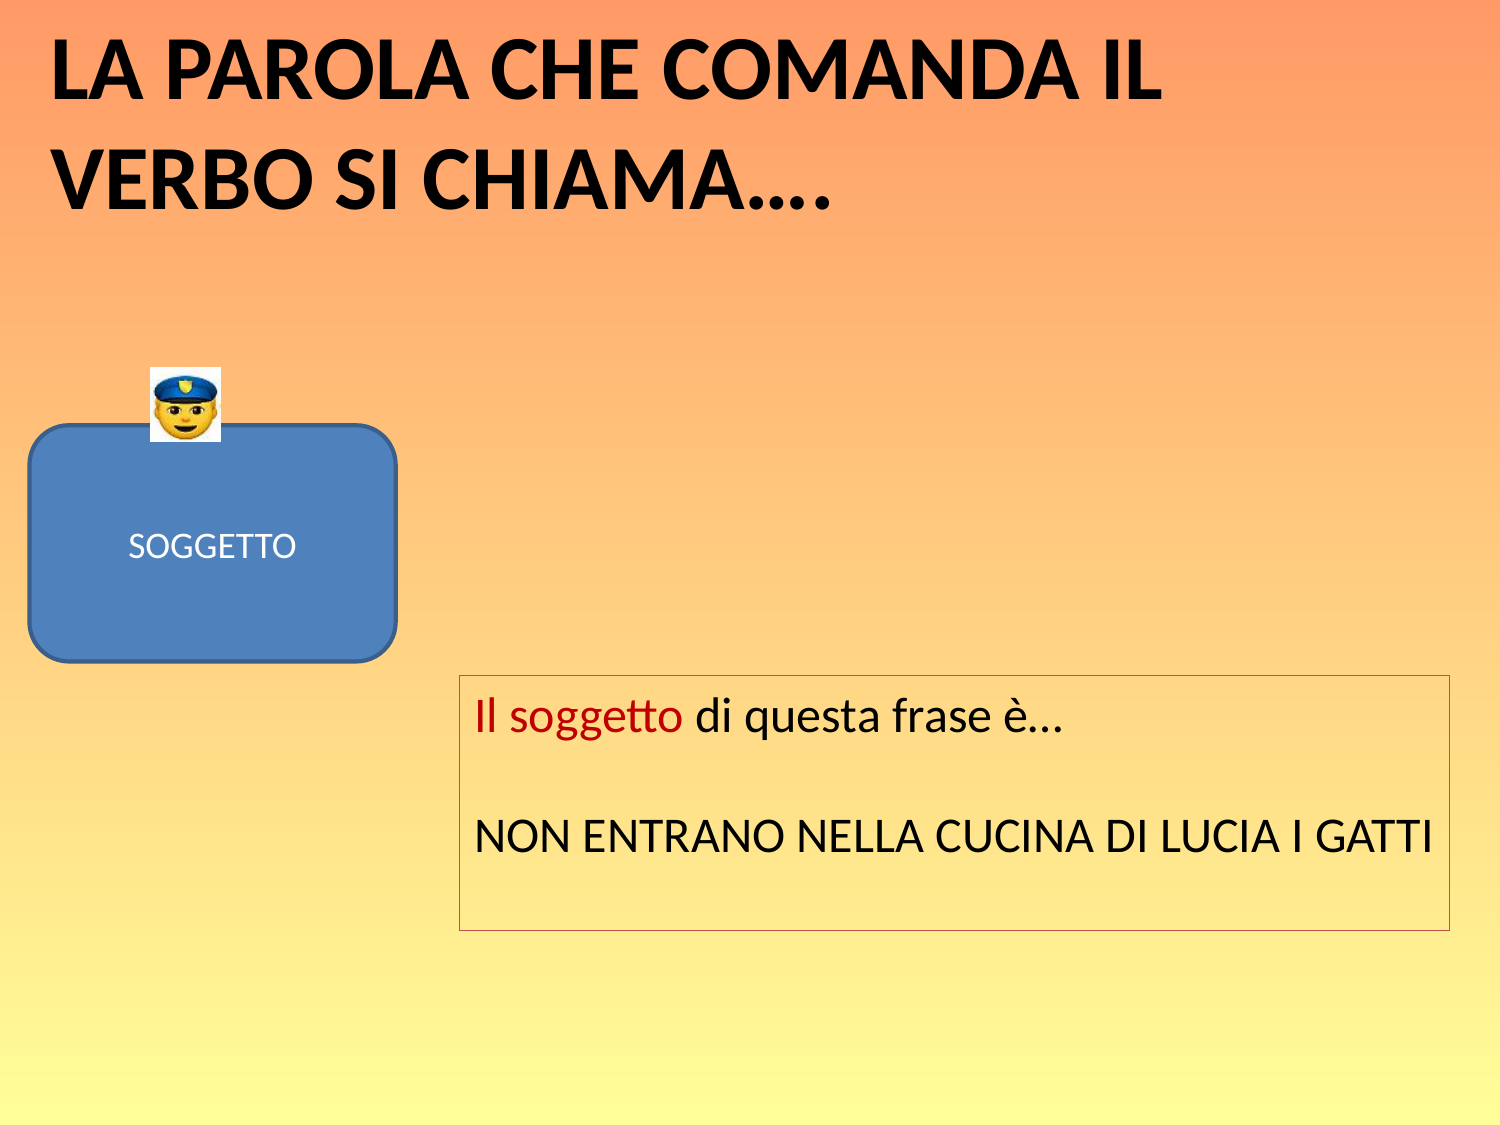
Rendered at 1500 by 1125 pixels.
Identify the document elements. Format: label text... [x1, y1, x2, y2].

text_box Il soggetto di questa frase è… NON ENTRANO NELLA CUCINA DI LUCIA I GATTI [459, 675, 1450, 931]
title LA PAROLA CHE COMANDA IL VERBO SI CHIAMA…. [34, 0, 1430, 197]
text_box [29, 367, 396, 662]
